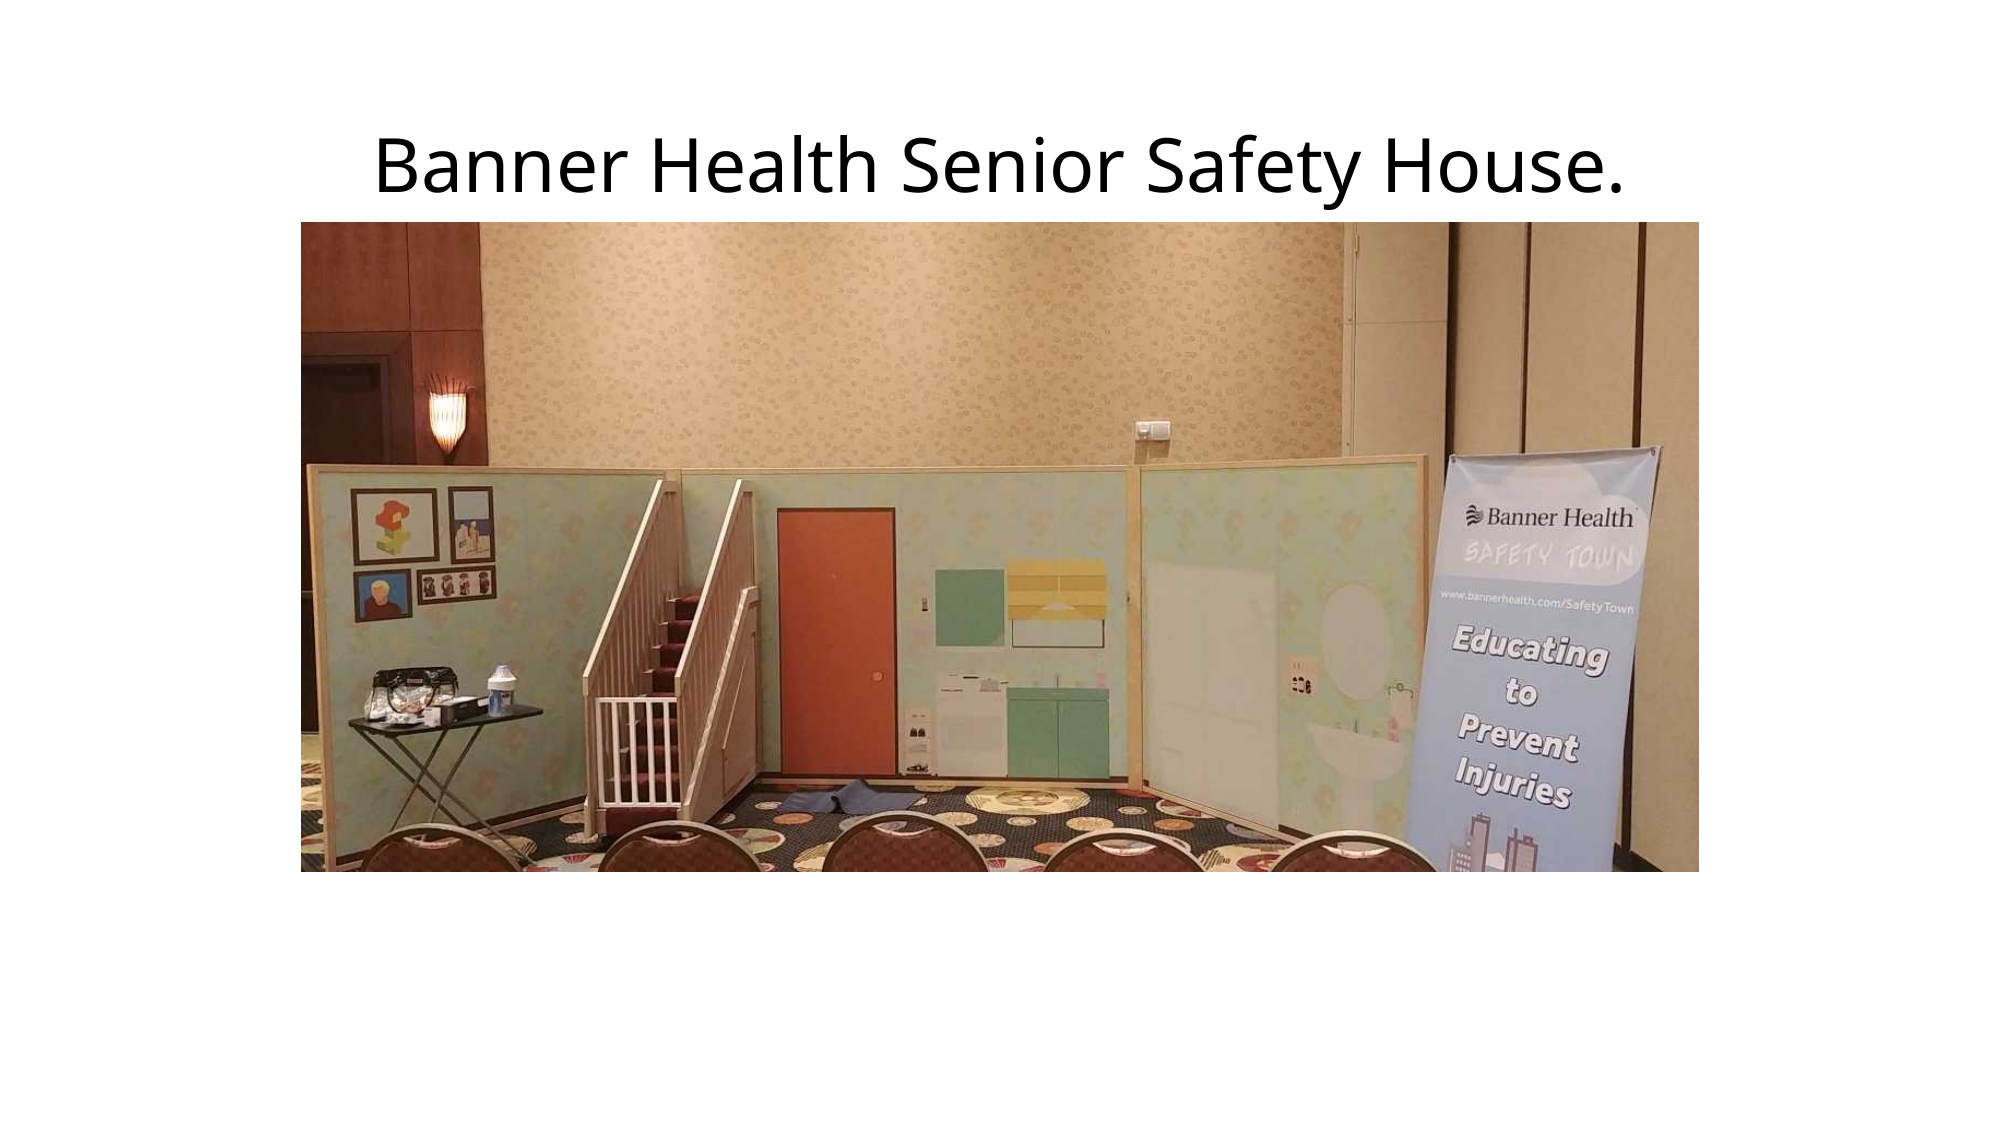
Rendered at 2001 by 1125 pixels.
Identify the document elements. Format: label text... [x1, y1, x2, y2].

title Banner Health Senior Safety House. [137, 59, 1863, 278]
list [300, 223, 1699, 872]
